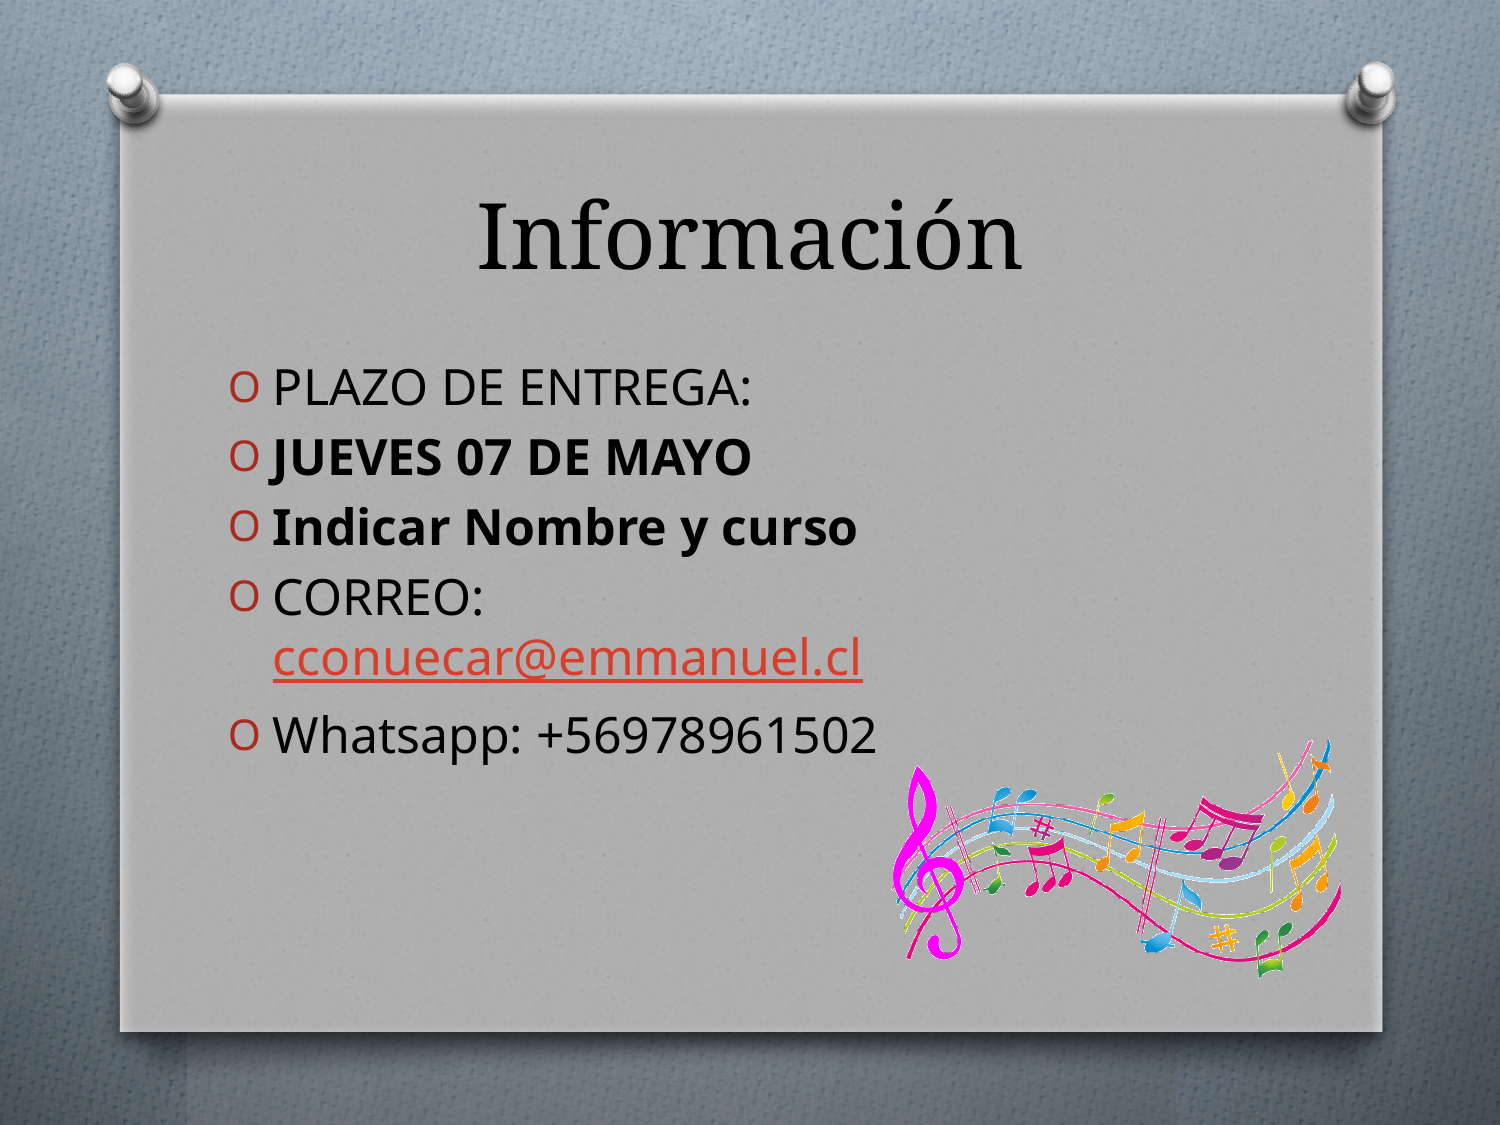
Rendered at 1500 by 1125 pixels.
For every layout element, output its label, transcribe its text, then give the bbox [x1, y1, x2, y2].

picture [891, 738, 1342, 980]
picture [1317, 35, 1439, 156]
list PLAZO DE ENTREGA: JUEVES 07 DE MAYO Indicar Nombre y curso CORREO: cconuecar@emmanuel.cl Whatsapp: +56978961502 [213, 348, 916, 939]
title Información [179, 134, 1323, 332]
picture [75, 29, 198, 153]
